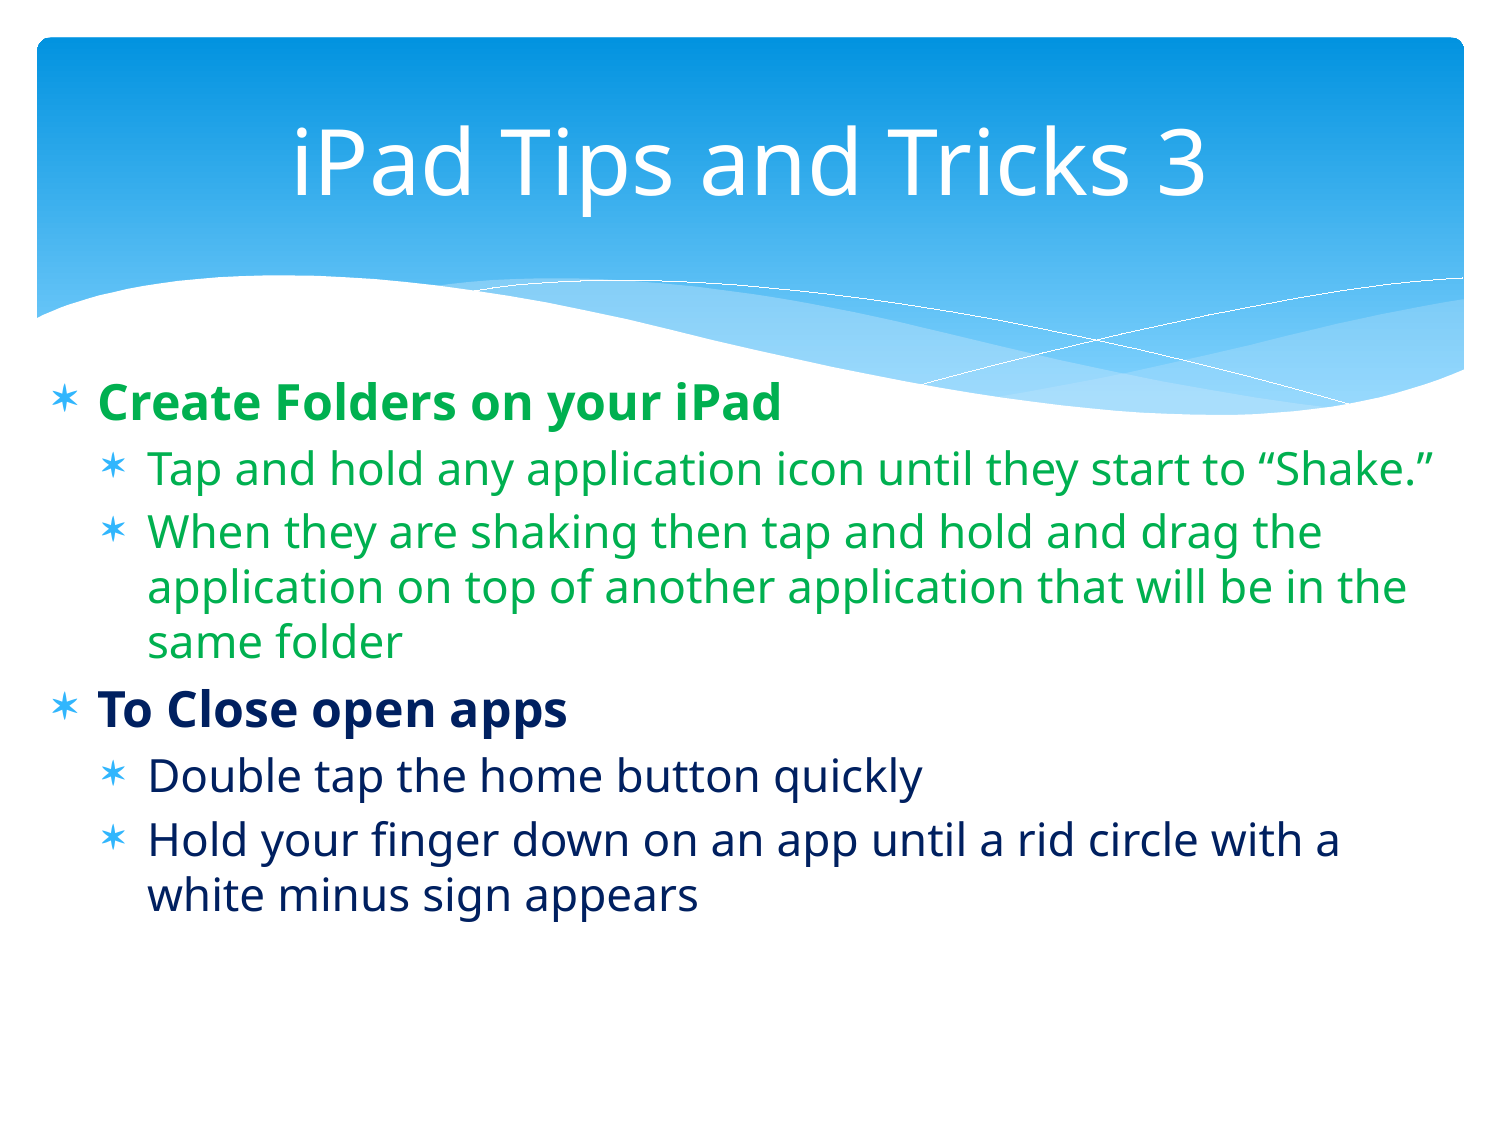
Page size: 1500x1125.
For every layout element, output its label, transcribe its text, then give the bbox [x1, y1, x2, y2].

title iPad Tips and Tricks 3 [75, 55, 1425, 261]
list Create Folders on your iPad Tap and hold any application icon until they start to “Shake.” When they are shaking then tap and hold and drag the application on top of another application that will be in the same folder To Close open apps Double tap the home button quickly Hold your finger down on an app until a rid circle with a white minus sign appears [37, 362, 1475, 1125]
